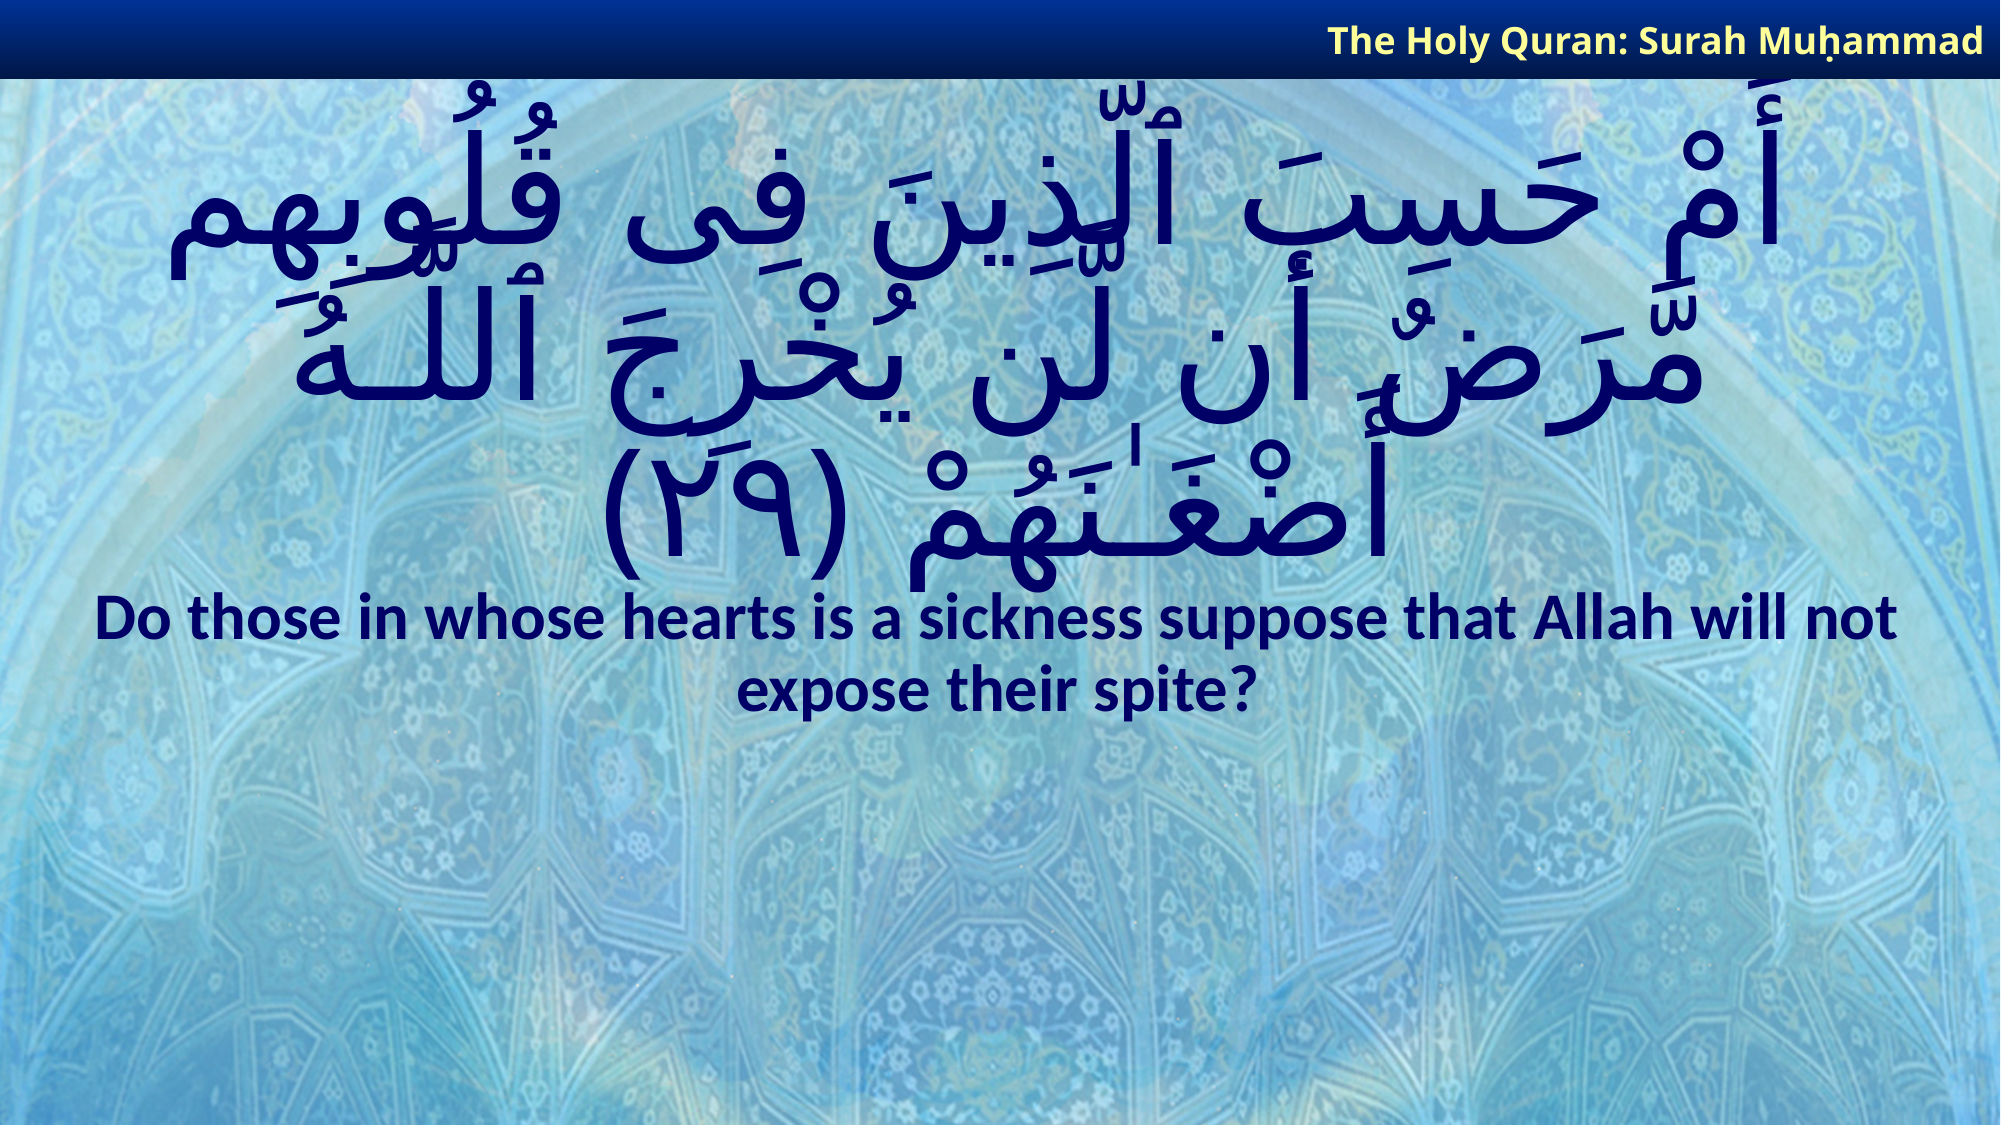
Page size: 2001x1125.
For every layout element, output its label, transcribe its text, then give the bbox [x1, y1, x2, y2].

subtitle Do those in whose hearts is a sickness suppose that Allah will not expose their spite? [7, 574, 1989, 862]
picture [0, 0, 2001, 1125]
text_box The Holy Quran: Surah Muḥammad [0, 0, 2000, 79]
title أَمْ حَسِبَ ٱلَّذِينَ فِى قُلُوبِهِم مَّرَضٌ أَن لَّن يُخْرِجَ ٱللَّـهُ أَضْغَـٰنَهُمْ ﴿٢٩﴾ [0, 231, 2000, 473]
